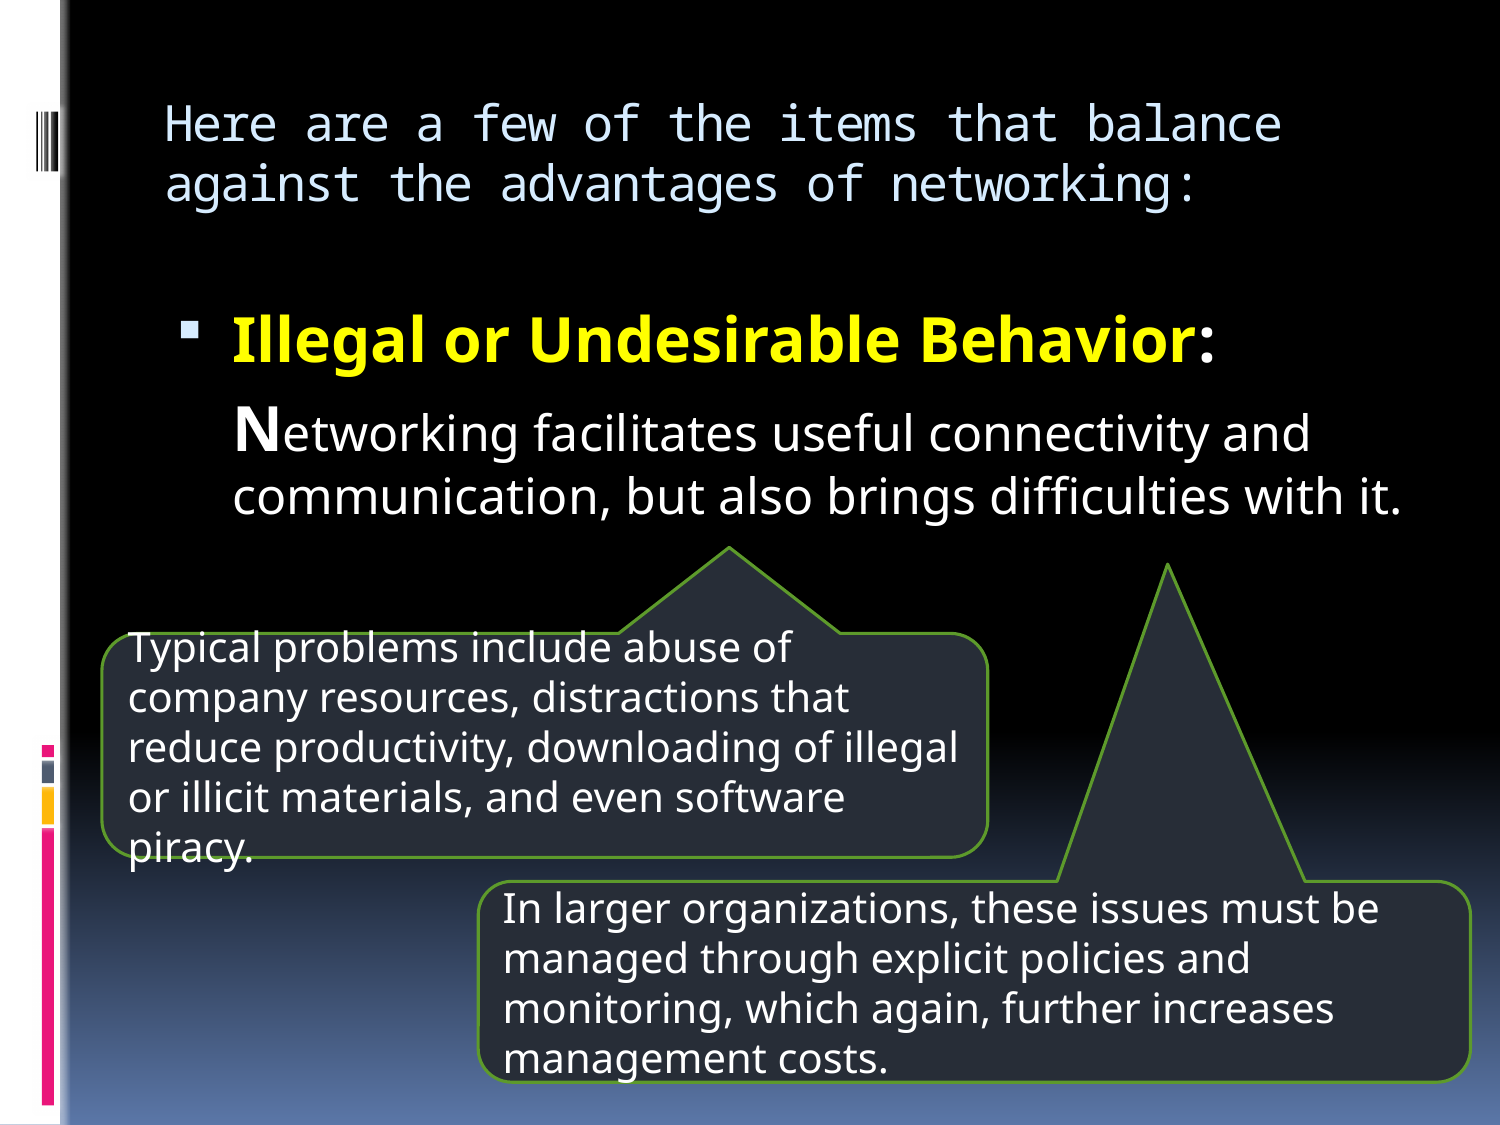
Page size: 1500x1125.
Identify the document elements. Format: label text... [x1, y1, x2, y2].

text_box Typical problems include abuse of company resources, distractions that reduce productivity, downloading of illegal or illicit materials, and even software piracy. [100, 546, 990, 859]
title Here are a few of the items that balance against the advantages of networking: [150, 83, 1425, 234]
list Illegal or Undesirable Behavior: Networking facilitates useful connectivity and communication, but also brings difficulties with it. [150, 292, 1425, 1043]
text_box In larger organizations, these issues must be managed through explicit policies and monitoring, which again, further increases management costs. [476, 562, 1473, 1084]
